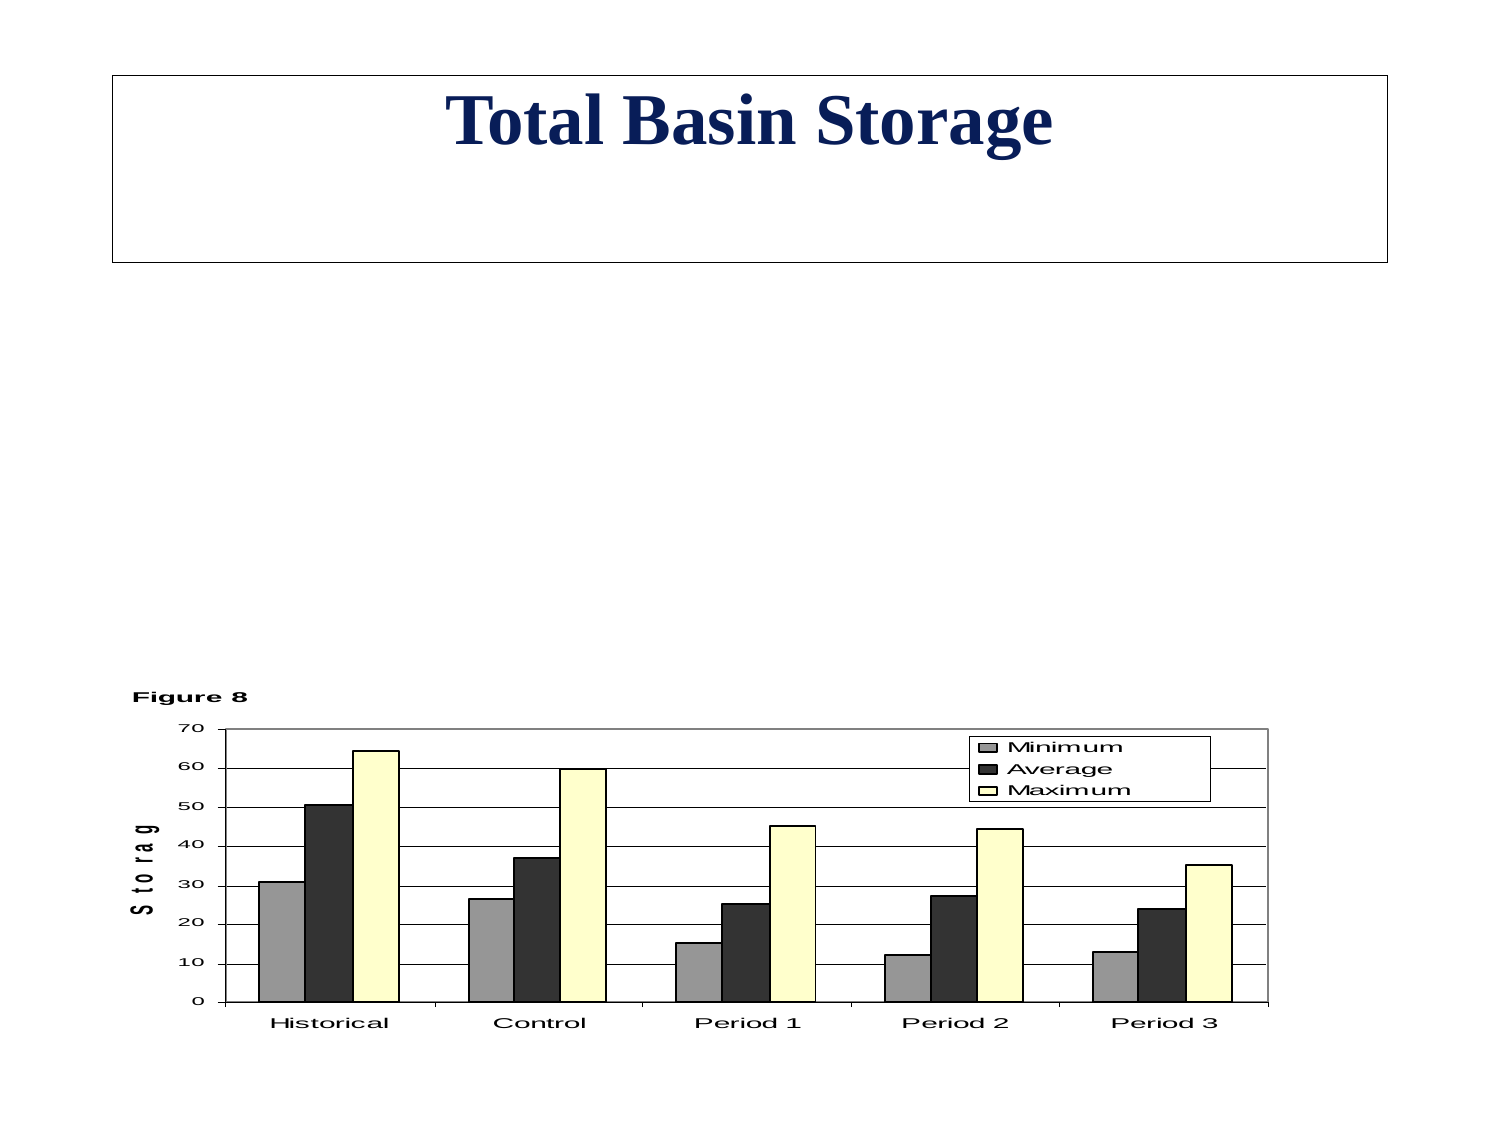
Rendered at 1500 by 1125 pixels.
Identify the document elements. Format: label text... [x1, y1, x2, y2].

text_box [99, 262, 1438, 1076]
title Total Basin Storage [112, 75, 1388, 260]
